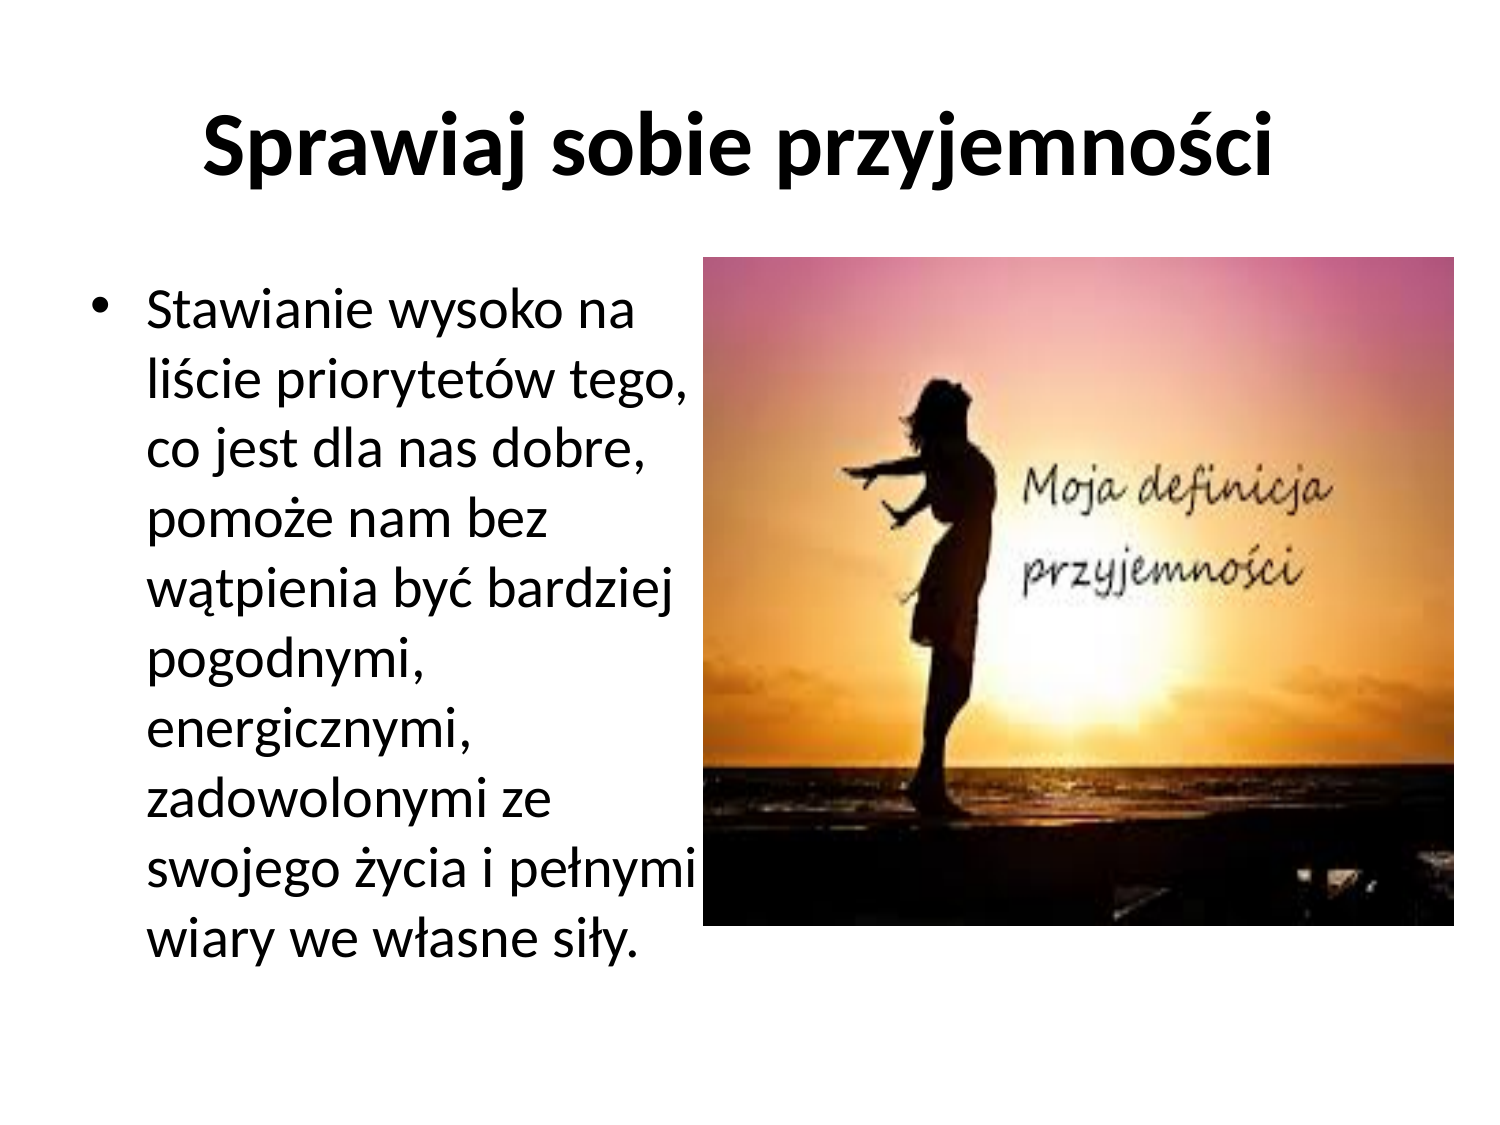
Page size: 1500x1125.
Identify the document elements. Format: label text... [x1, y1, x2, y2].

list Stawianie wysoko na liście priorytetów tego, co jest dla nas dobre, pomoże nam bez wątpienia być bardziej pogodnymi, energicznymi, zadowolonymi ze swojego życia i pełnymi wiary we własne siły. [75, 262, 738, 1005]
title Sprawiaj sobie przyjemności [75, 45, 1425, 233]
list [702, 257, 1454, 927]
